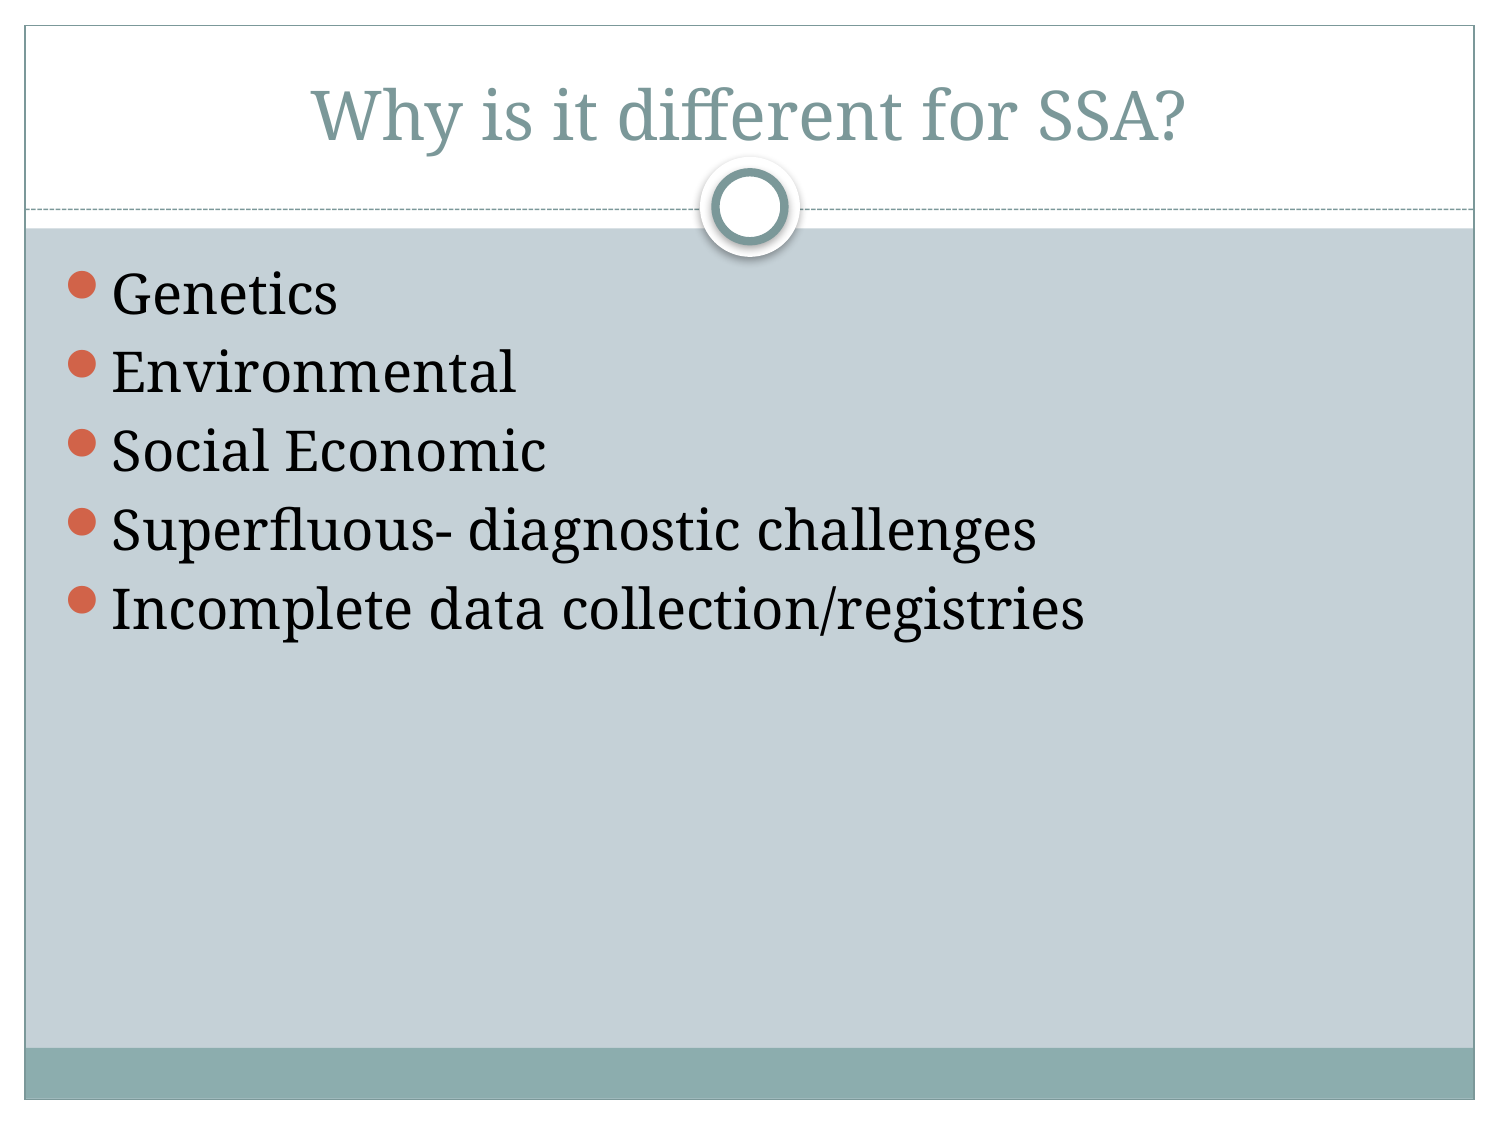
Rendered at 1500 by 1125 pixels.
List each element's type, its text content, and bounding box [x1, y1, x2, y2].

title Why is it different for SSA? [49, 37, 1450, 162]
list Genetics Environmental Social Economic Superfluous- diagnostic challenges Incomplete data collection/registries [49, 250, 1445, 1001]
